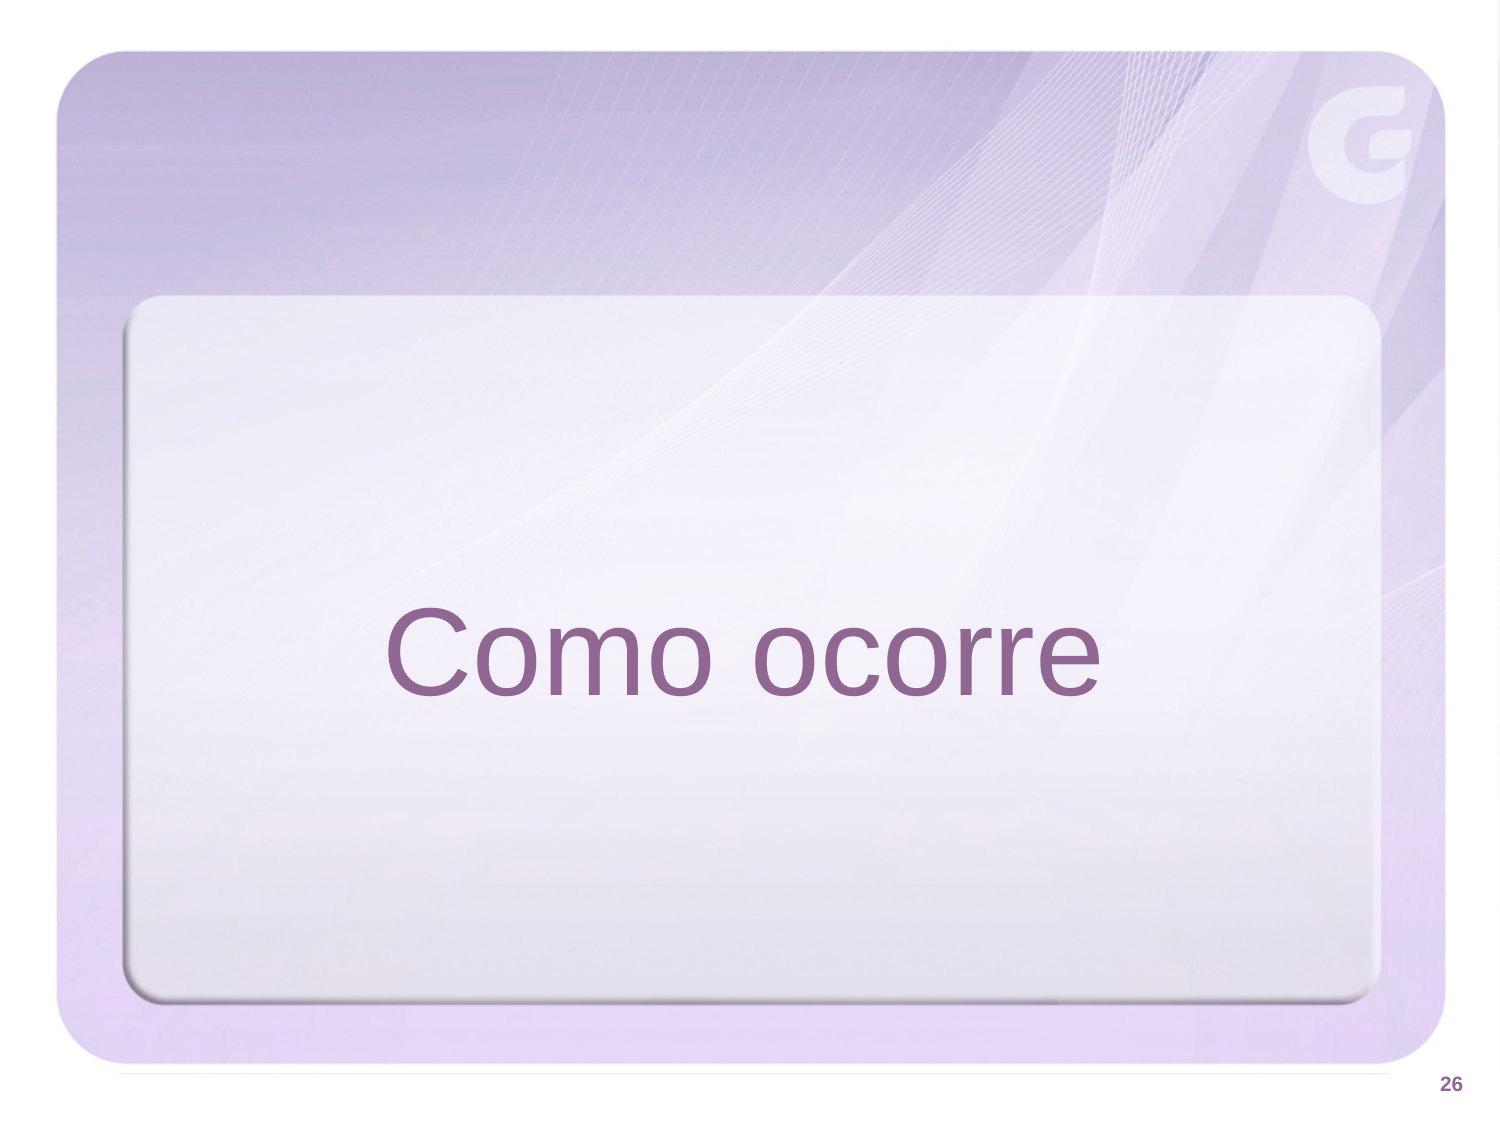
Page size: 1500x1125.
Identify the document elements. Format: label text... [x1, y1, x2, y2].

picture [5, 0, 1500, 1125]
slide_number 26 [1128, 1073, 1479, 1125]
